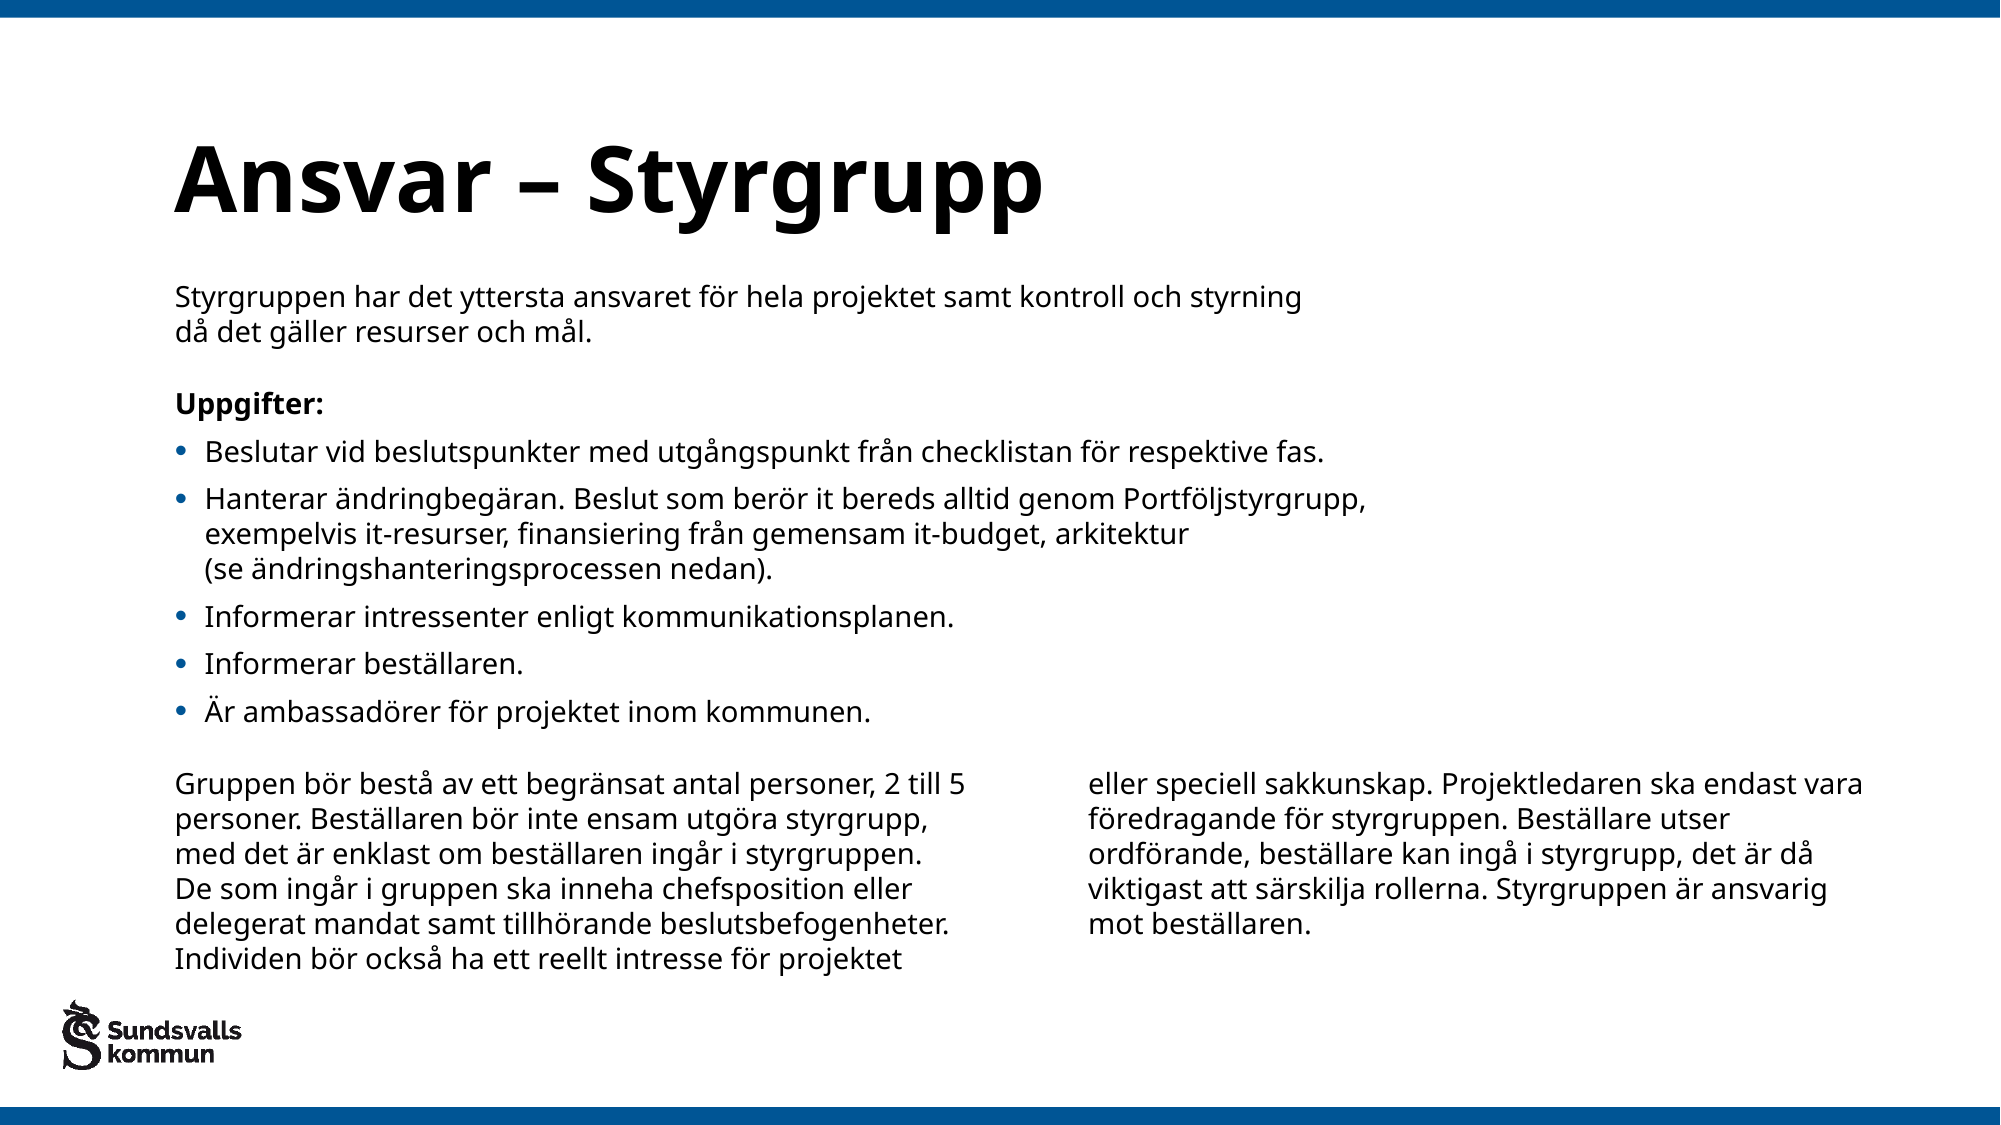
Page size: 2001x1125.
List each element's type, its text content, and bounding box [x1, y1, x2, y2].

list Styrgruppen har det yttersta ansvaret för hela projektet samt kontroll och styrning då det gäller resurser och mål. Uppgifter: Beslutar vid beslutspunkter med utgångspunkt från checklistan för respektive fas. Hanterar ändringbegäran. Beslut som berör it bereds alltid genom Portföljstyrgrupp, exempelvis it-resurser, finansiering från gemensam it-budget, arkitektur (se ändringshanteringsprocessen nedan). Informerar intressenter enligt kommunikationsplanen. Informerar beställaren. Är ambassadörer för projektet inom kommunen. [159, 270, 1763, 754]
title Ansvar – Styrgrupp [159, 113, 1850, 276]
picture [58, 987, 245, 1092]
text_box Gruppen bör bestå av ett begränsat antal personer, 2 till 5 personer. Beställaren bör inte ensam utgöra styrgrupp, med det är enklast om beställaren ingår i styrgruppen. De som ingår i gruppen ska inneha chefsposition eller delegerat mandat samt tillhörande beslutsbefogenheter. Individen bör också ha ett reellt intresse för projektet eller speciell sakkunskap. Projektledaren ska endast vara föredragande för styrgruppen. Beställare utser ordförande, beställare kan ingå i styrgrupp, det är då viktigast att särskilja rollerna. Styrgruppen är ansvarig mot beställaren. [159, 757, 1899, 969]
